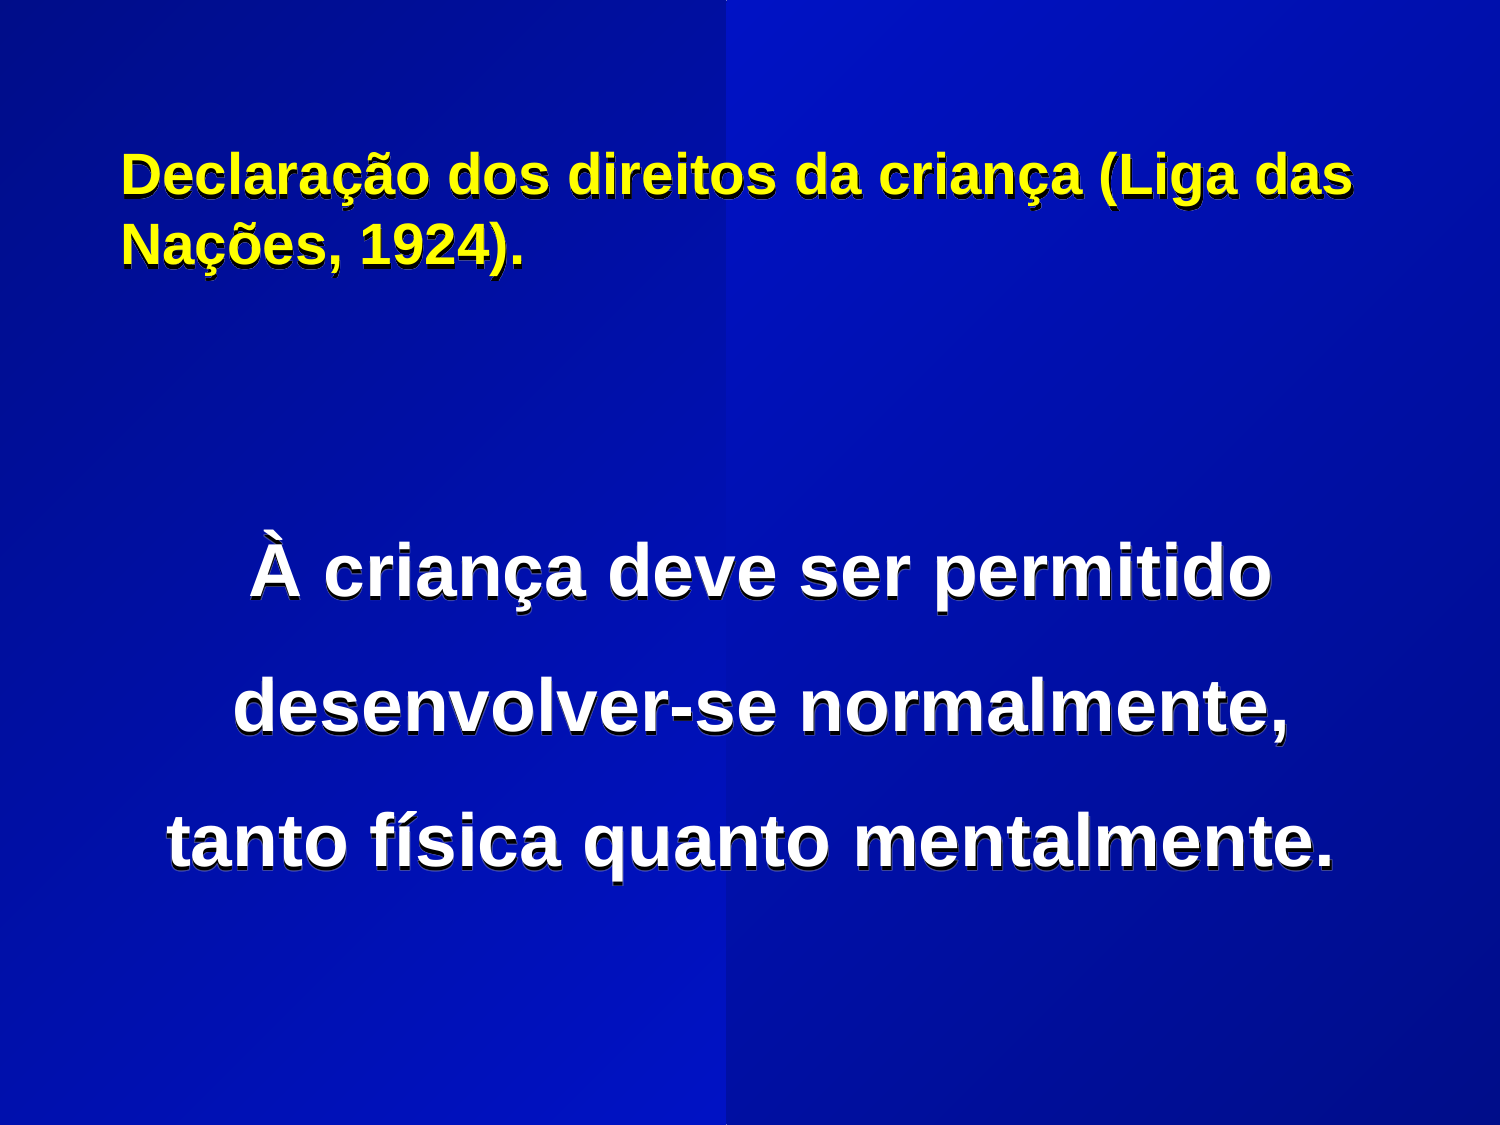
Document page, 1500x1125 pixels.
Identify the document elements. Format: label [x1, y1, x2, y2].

text_box [0, 0, 1500, 1125]
